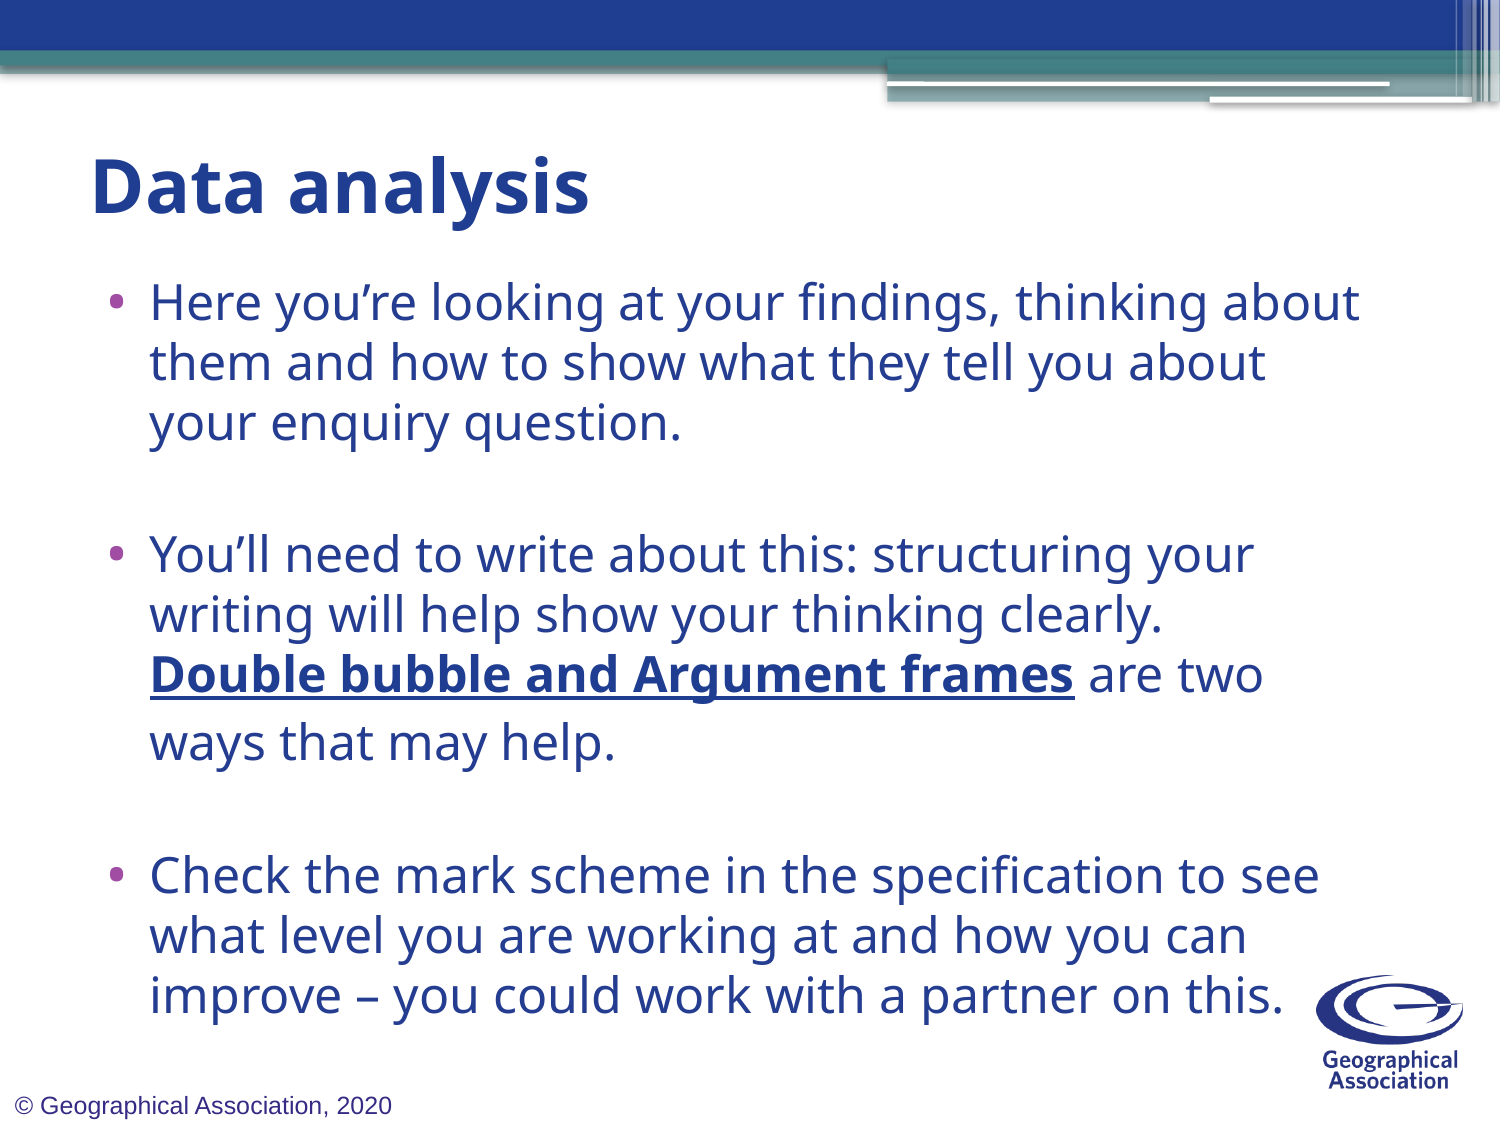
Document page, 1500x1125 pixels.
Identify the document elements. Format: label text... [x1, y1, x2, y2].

picture [1316, 975, 1463, 1093]
text_box © Geographical Association, 2020 [0, 1082, 431, 1125]
list Here you’re looking at your findings, thinking about them and how to show what they tell you about your enquiry question. You’ll need to write about this: structuring your writing will help show your thinking clearly. Double bubble and Argument frames are two ways that may help. Check the mark scheme in the specification to see what level you are working at and how you can improve – you could work with a partner on this. [75, 262, 1376, 1005]
title Data analysis [75, 96, 1425, 272]
